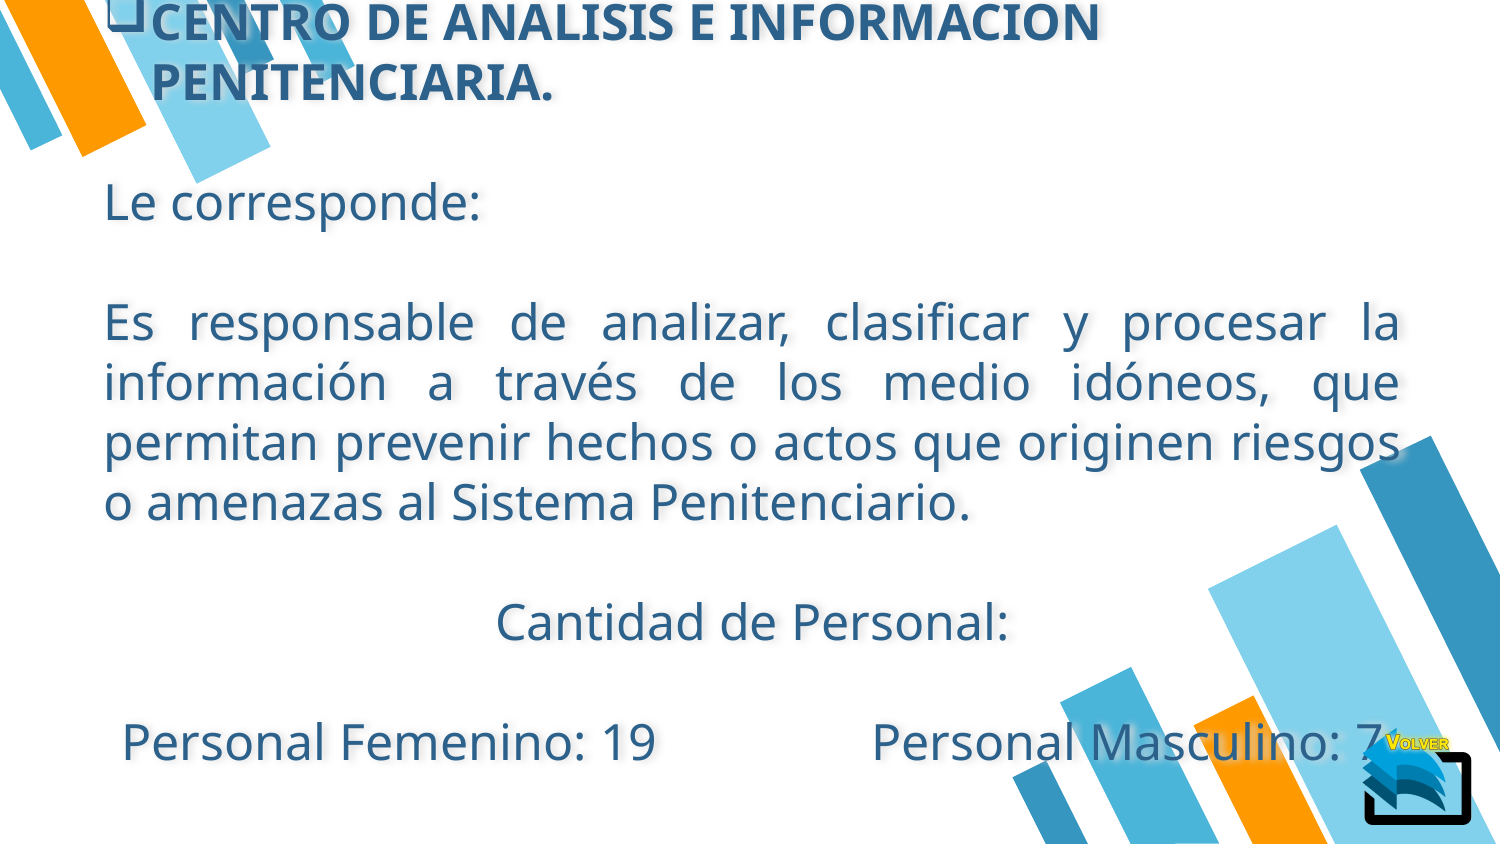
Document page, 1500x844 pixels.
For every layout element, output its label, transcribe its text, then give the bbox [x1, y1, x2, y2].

text_box CENTRO DE ANALISIS E INFORMACION PENITENCIARIA. Le corresponde: Es responsable de analizar, clasificar y procesar la información a través de los medio idóneos, que permitan prevenir hechos o actos que originen riesgos o amenazas al Sistema Penitenciario. Cantidad de Personal: Personal Femenino: 19 Personal Masculino: 7 [88, 55, 1417, 741]
picture [1361, 726, 1472, 827]
